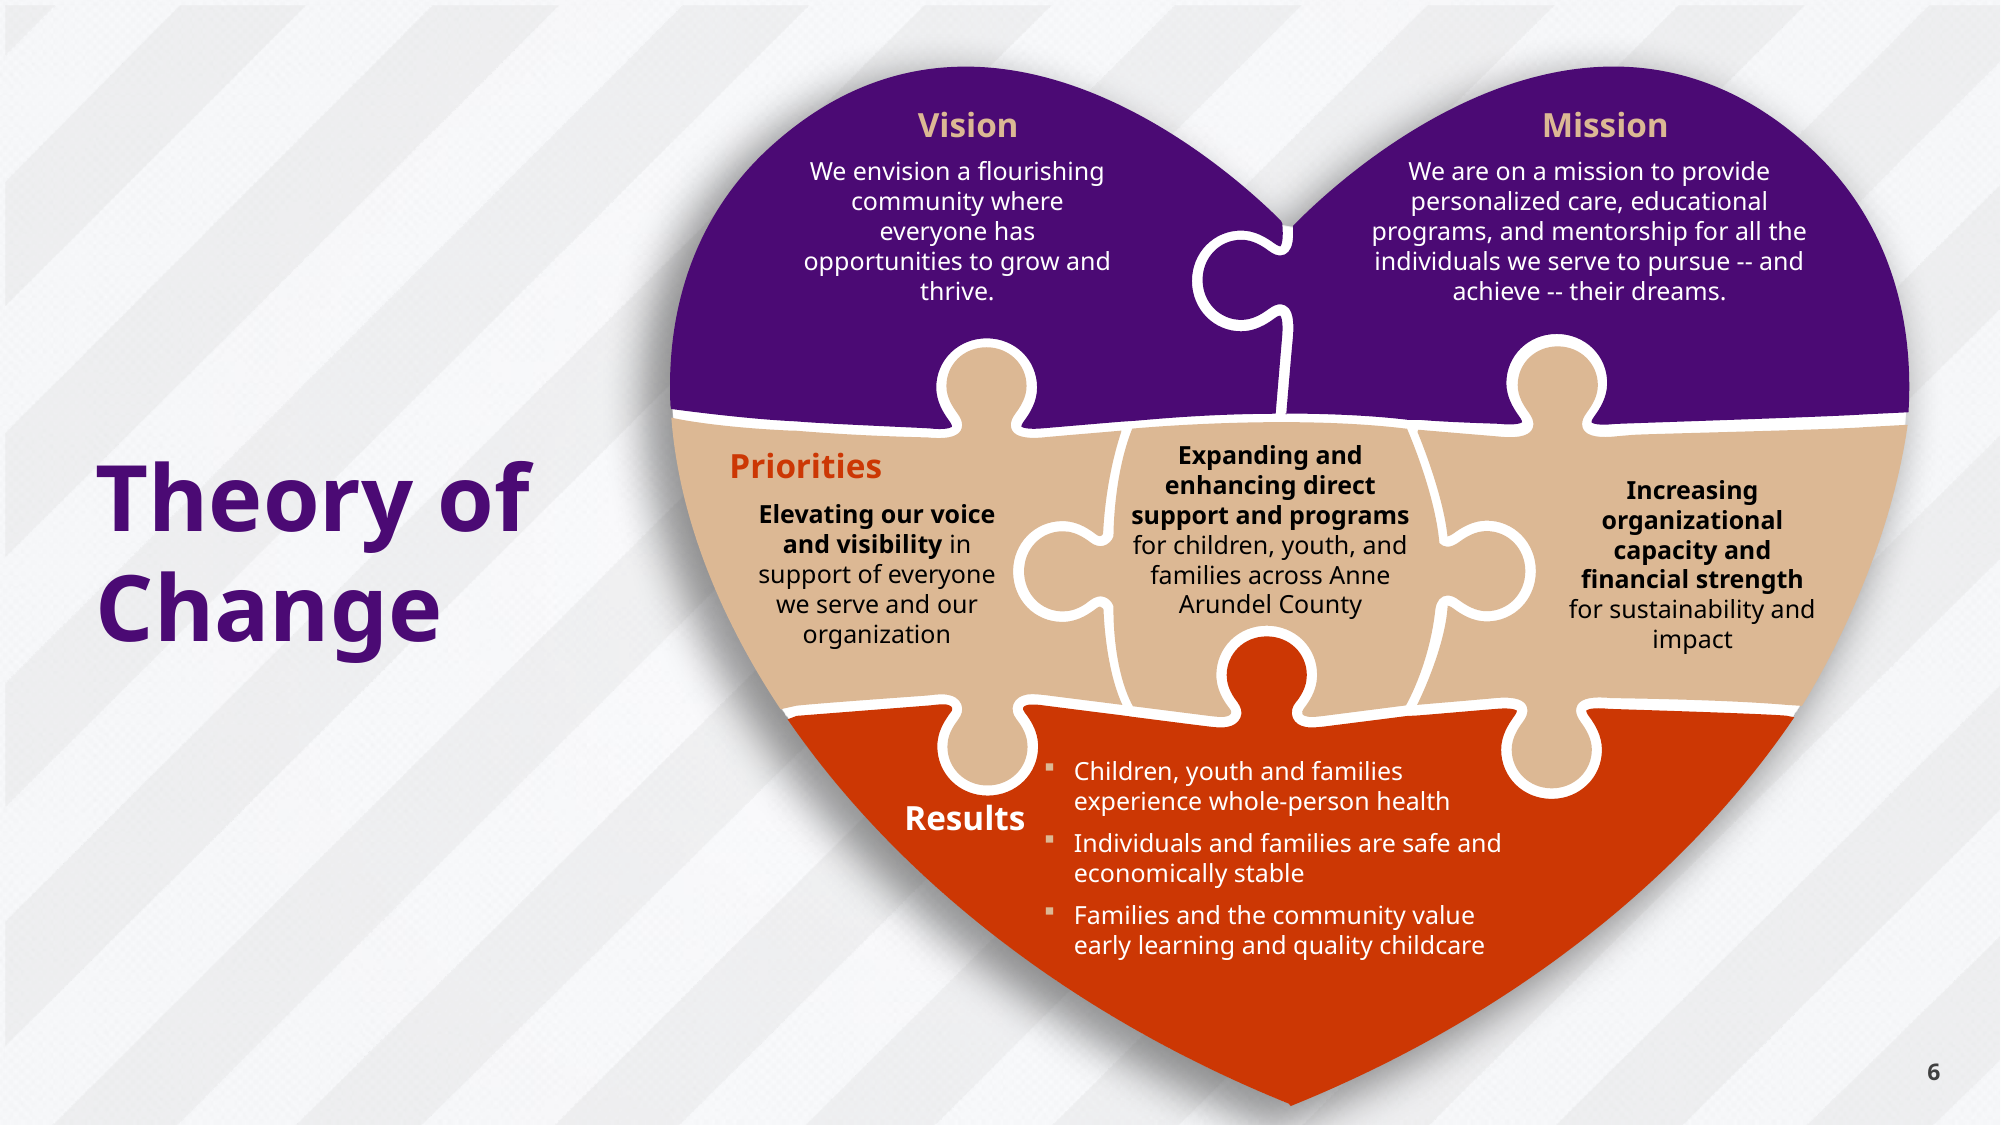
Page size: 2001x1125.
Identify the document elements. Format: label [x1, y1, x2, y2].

text_box [374, 6, 2000, 1107]
picture [0, 0, 2001, 1125]
